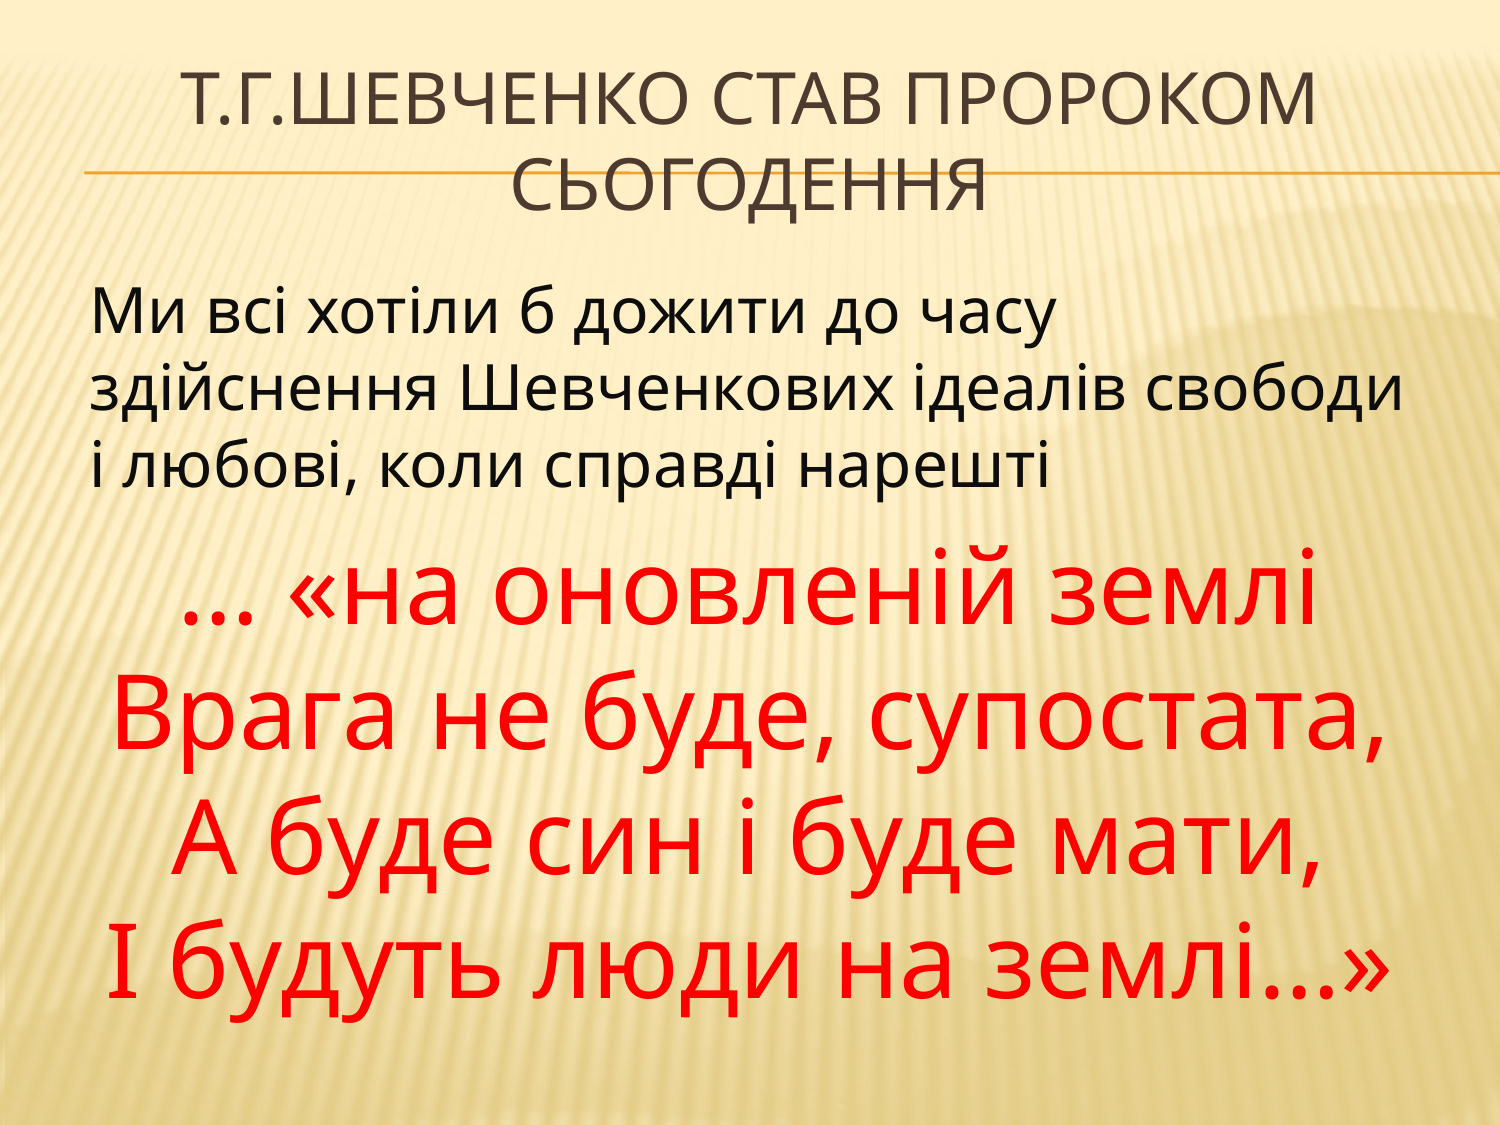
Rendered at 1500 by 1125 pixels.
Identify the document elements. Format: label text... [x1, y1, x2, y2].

list Ми всі хотіли б дожити до часу здійснення Шевченкових ідеалів свободи і любові, коли справді нарешті … «на оновленій землі Врага не буде, супостата, А буде син і буде мати, І будуть люди на землі…» [75, 262, 1425, 1035]
title Т.Г.Шевченко став пророком сьогодення [75, 45, 1425, 233]
